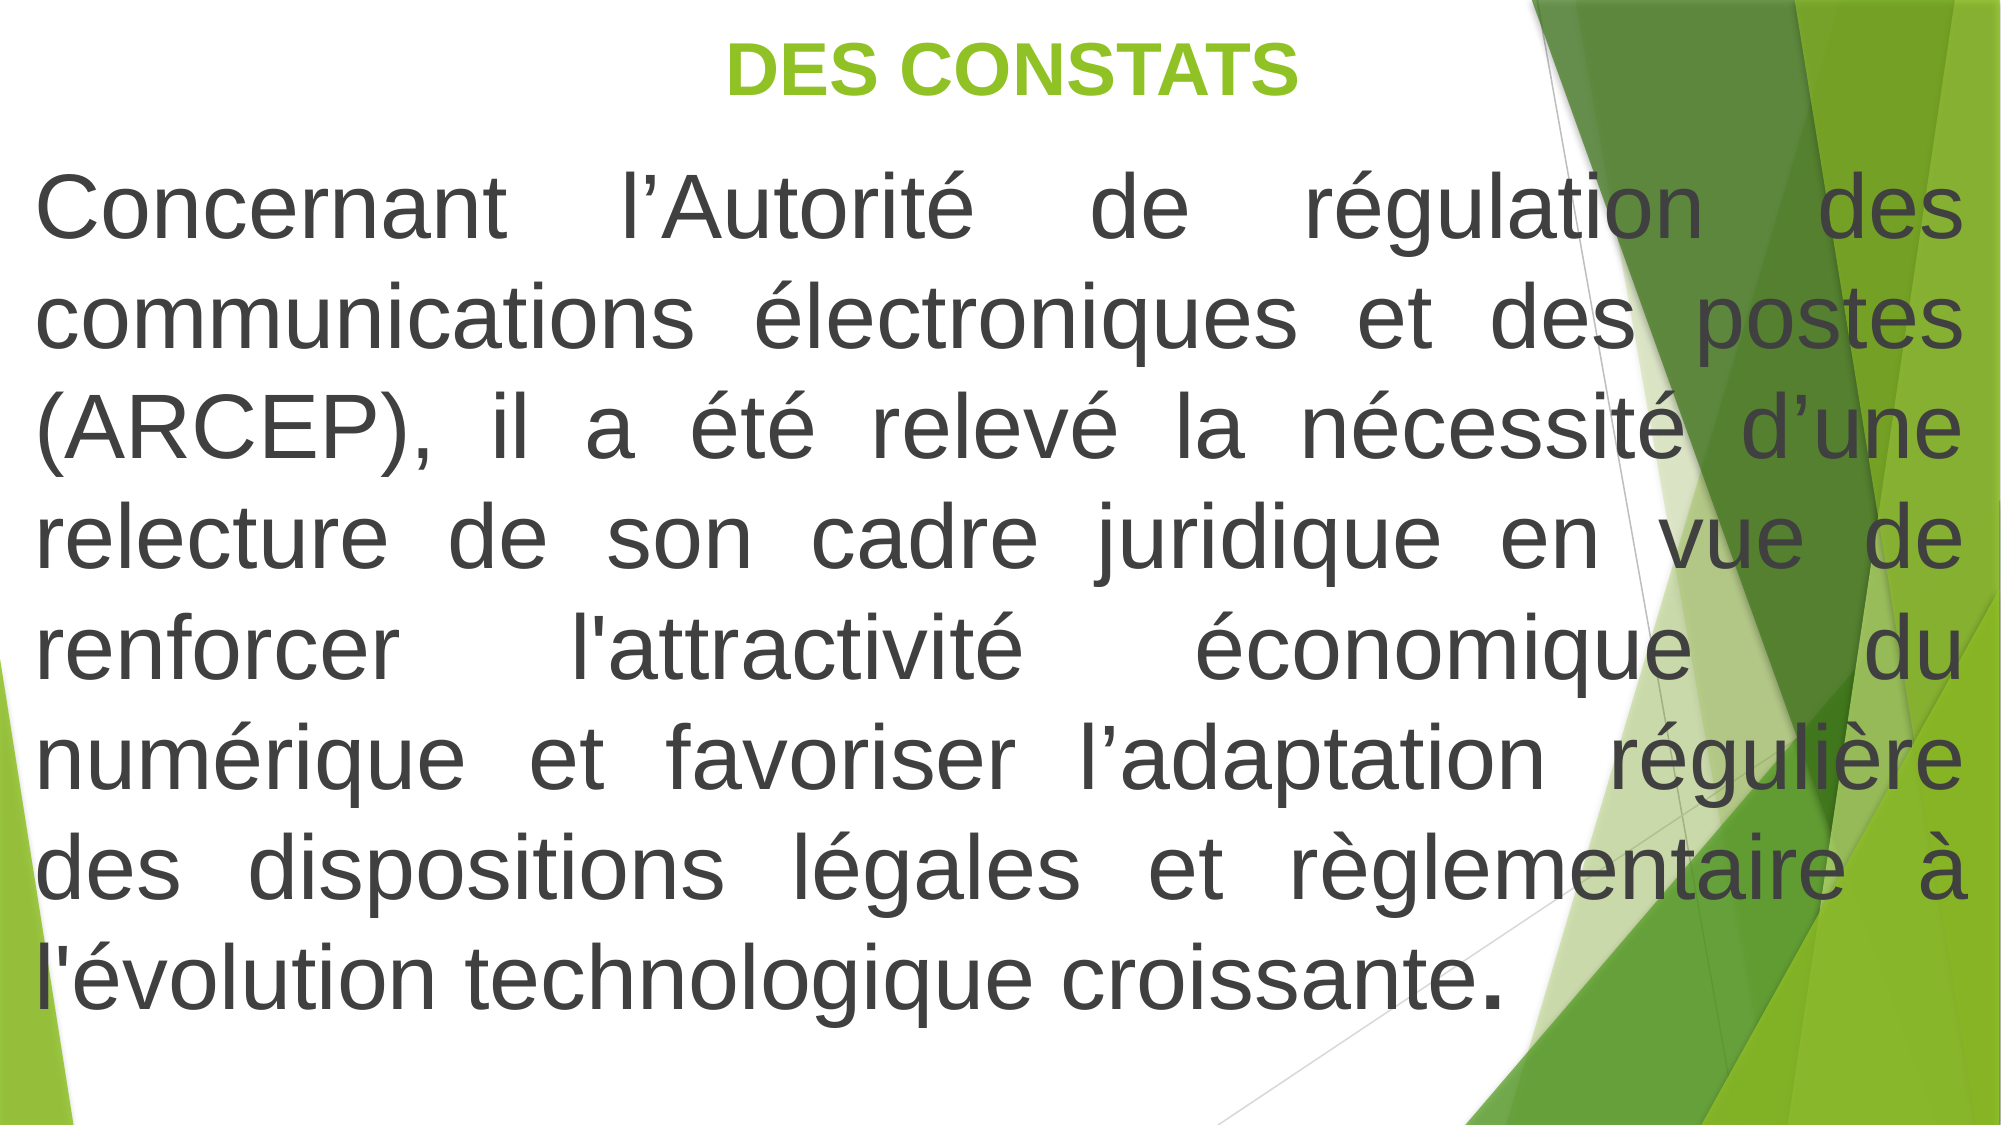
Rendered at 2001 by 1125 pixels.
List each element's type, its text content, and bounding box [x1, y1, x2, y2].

list Concernant l’Autorité de régulation des communications électroniques et des postes (ARCEP), il a été relevé la nécessité d’une relecture de son cadre juridique en vue de renforcer l'attractivité économique du numérique et favoriser l’adaptation régulière des dispositions légales et règlementaire à l'évolution technologique croissante. [19, 139, 1984, 1096]
title DES CONSTATS [133, 12, 1893, 139]
